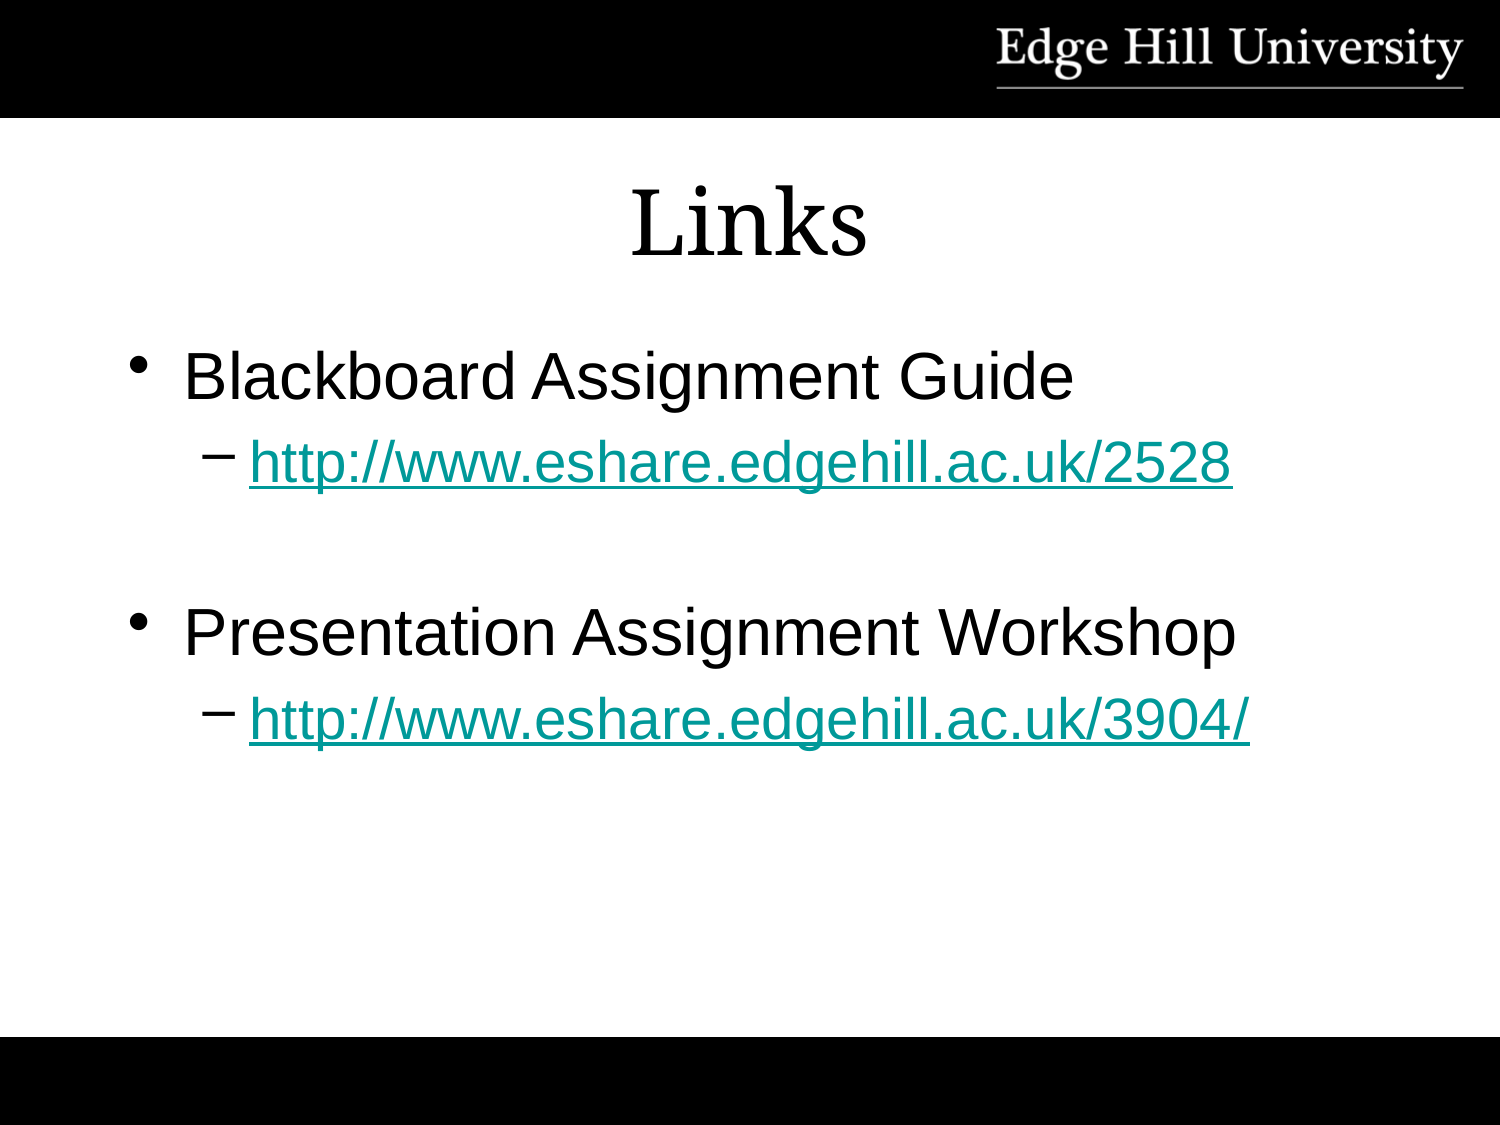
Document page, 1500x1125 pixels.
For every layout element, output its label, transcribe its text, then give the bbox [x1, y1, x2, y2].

list Blackboard Assignment Guide http://www.eshare.edgehill.ac.uk/2528 Presentation Assignment Workshop http://www.eshare.edgehill.ac.uk/3904/ [112, 324, 1388, 1000]
picture [0, 0, 1500, 118]
title Links [112, 125, 1388, 313]
